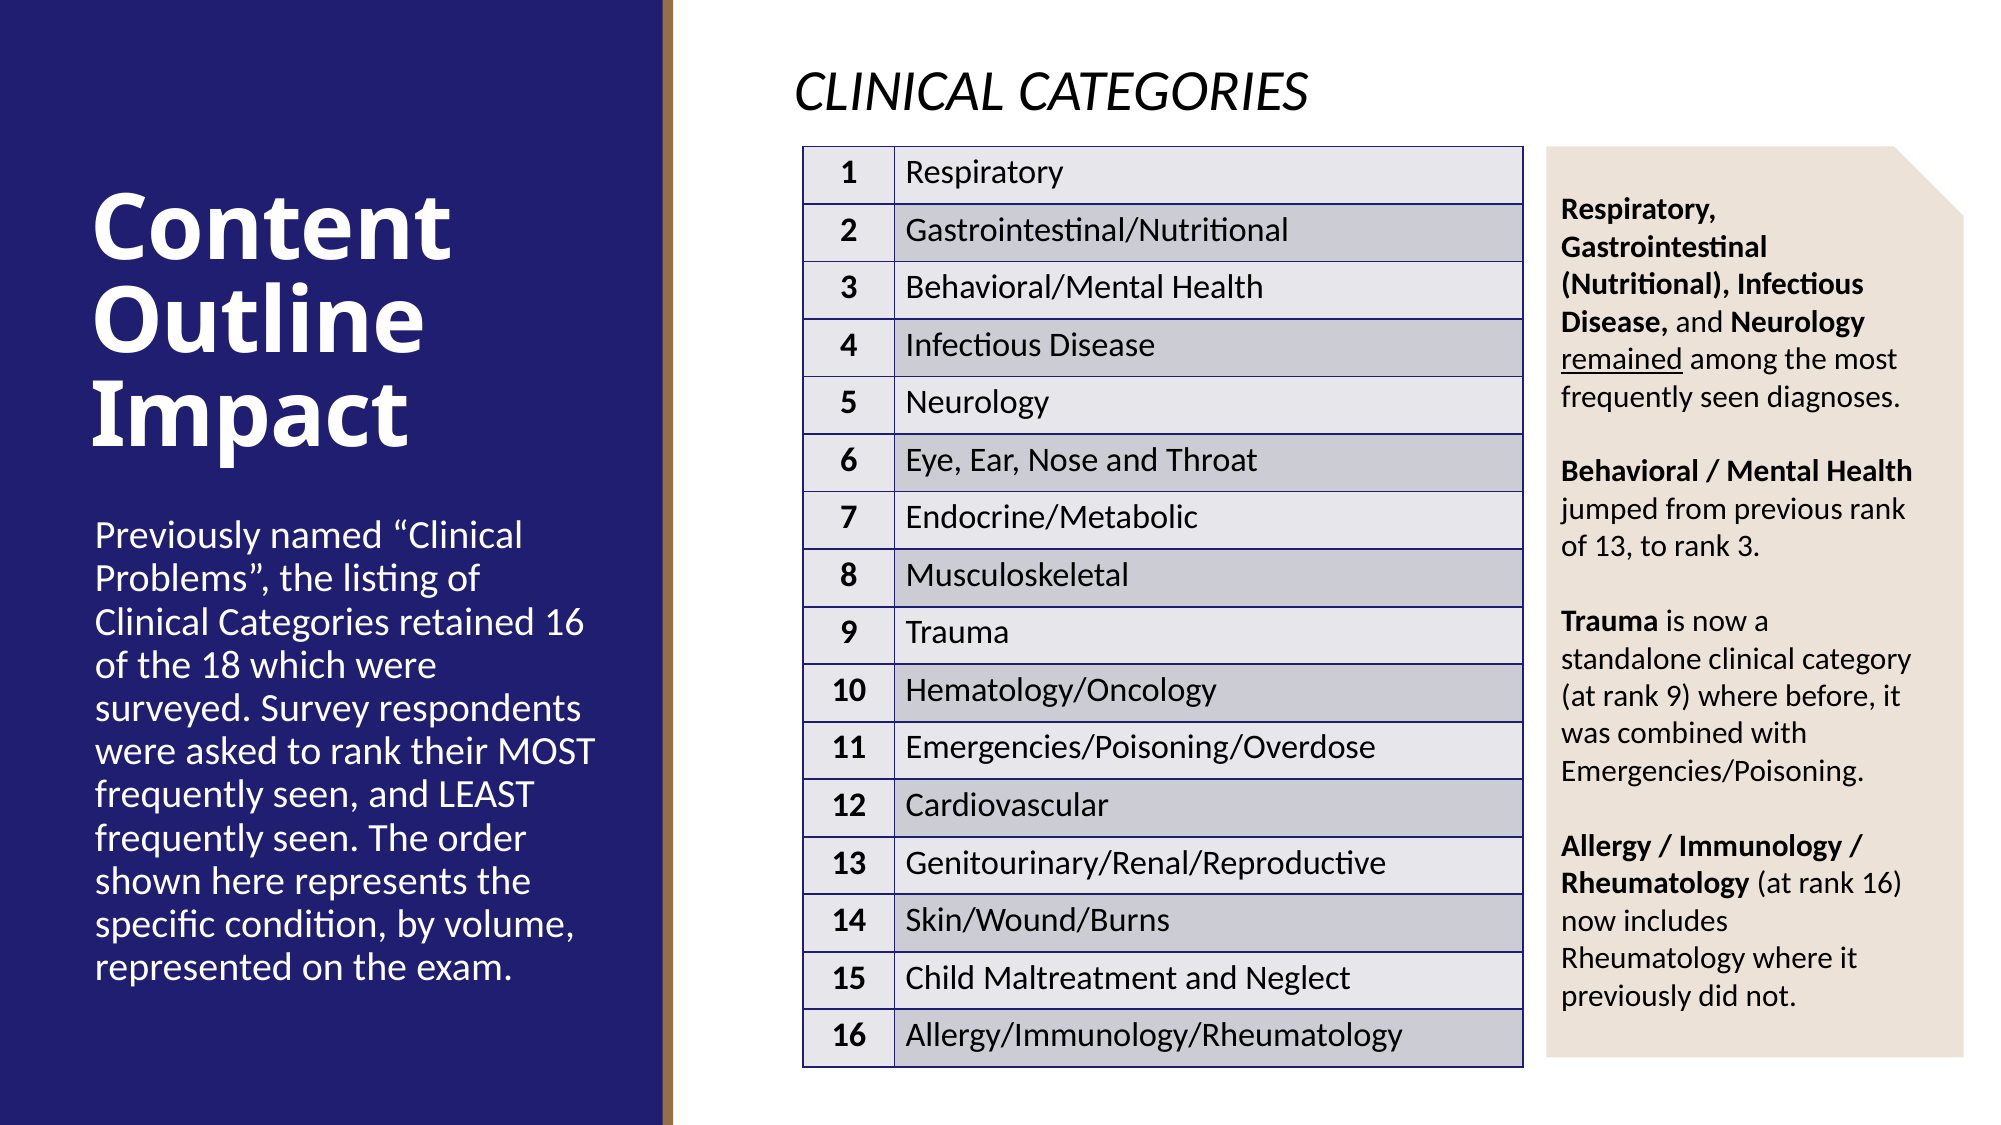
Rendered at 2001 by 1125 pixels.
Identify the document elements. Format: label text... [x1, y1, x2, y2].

table_cell 12 [804, 780, 894, 836]
table_cell Behavioral/Mental Health [895, 262, 1522, 318]
list CLINICAL CATEGORIES [779, 52, 1523, 580]
table_cell 11 [804, 723, 894, 778]
table_cell 5 [804, 377, 894, 433]
table_cell Child Maltreatment and Neglect [895, 953, 1522, 1008]
title Content Outline Impact [75, 97, 600, 473]
table_cell 8 [804, 550, 894, 606]
table_cell Musculoskeletal [895, 550, 1522, 606]
table_cell Genitourinary/Renal/Reproductive [895, 838, 1522, 893]
table_cell Emergencies/Poisoning/Overdose [895, 723, 1522, 778]
text_box Respiratory, Gastrointestinal (Nutritional), Infectious Disease, and Neurology remained among the most frequently seen diagnoses. Behavioral / Mental Health jumped from previous rank of 13, to rank 3. Trauma is now a standalone clinical category (at rank 9) where before, it was combined with Emergencies/Poisoning. Allergy / Immunology / Rheumatology (at rank 16) now includes Rheumatology where it previously did not. [1545, 145, 1965, 1059]
table_cell Cardiovascular [895, 780, 1522, 836]
table_cell 7 [804, 492, 894, 548]
table_cell 3 [804, 262, 894, 318]
table_cell 15 [804, 953, 894, 1008]
table_cell Allergy/Immunology/Rheumatology [895, 1010, 1522, 1066]
table_header 1 [804, 147, 894, 203]
table_cell 13 [804, 838, 894, 893]
table_cell Endocrine/Metabolic [895, 492, 1522, 548]
table_cell 2 [804, 205, 894, 261]
list Previously named “Clinical Problems”, the listing of Clinical Categories retained 16 of the 18 which were surveyed. Survey respondents were asked to rank their MOST frequently seen, and LEAST frequently seen. The order shown here represents the specific condition, by volume, represented on the exam. [80, 506, 600, 1028]
table_cell Eye, Ear, Nose and Throat [895, 435, 1522, 491]
table_cell Neurology [895, 377, 1522, 433]
table_cell 9 [804, 608, 894, 663]
table_cell Trauma [895, 608, 1522, 663]
table_cell Gastrointestinal/Nutritional [895, 205, 1522, 261]
table_cell 4 [804, 320, 894, 376]
table_cell 6 [804, 435, 894, 491]
table_header Respiratory [895, 147, 1522, 203]
table_cell Skin/Wound/Burns [895, 895, 1522, 951]
table_cell 10 [804, 665, 894, 721]
table_cell 14 [804, 895, 894, 951]
table_cell Hematology/Oncology [895, 665, 1522, 721]
table_cell Infectious Disease [895, 320, 1522, 376]
table_cell 16 [804, 1010, 894, 1066]
